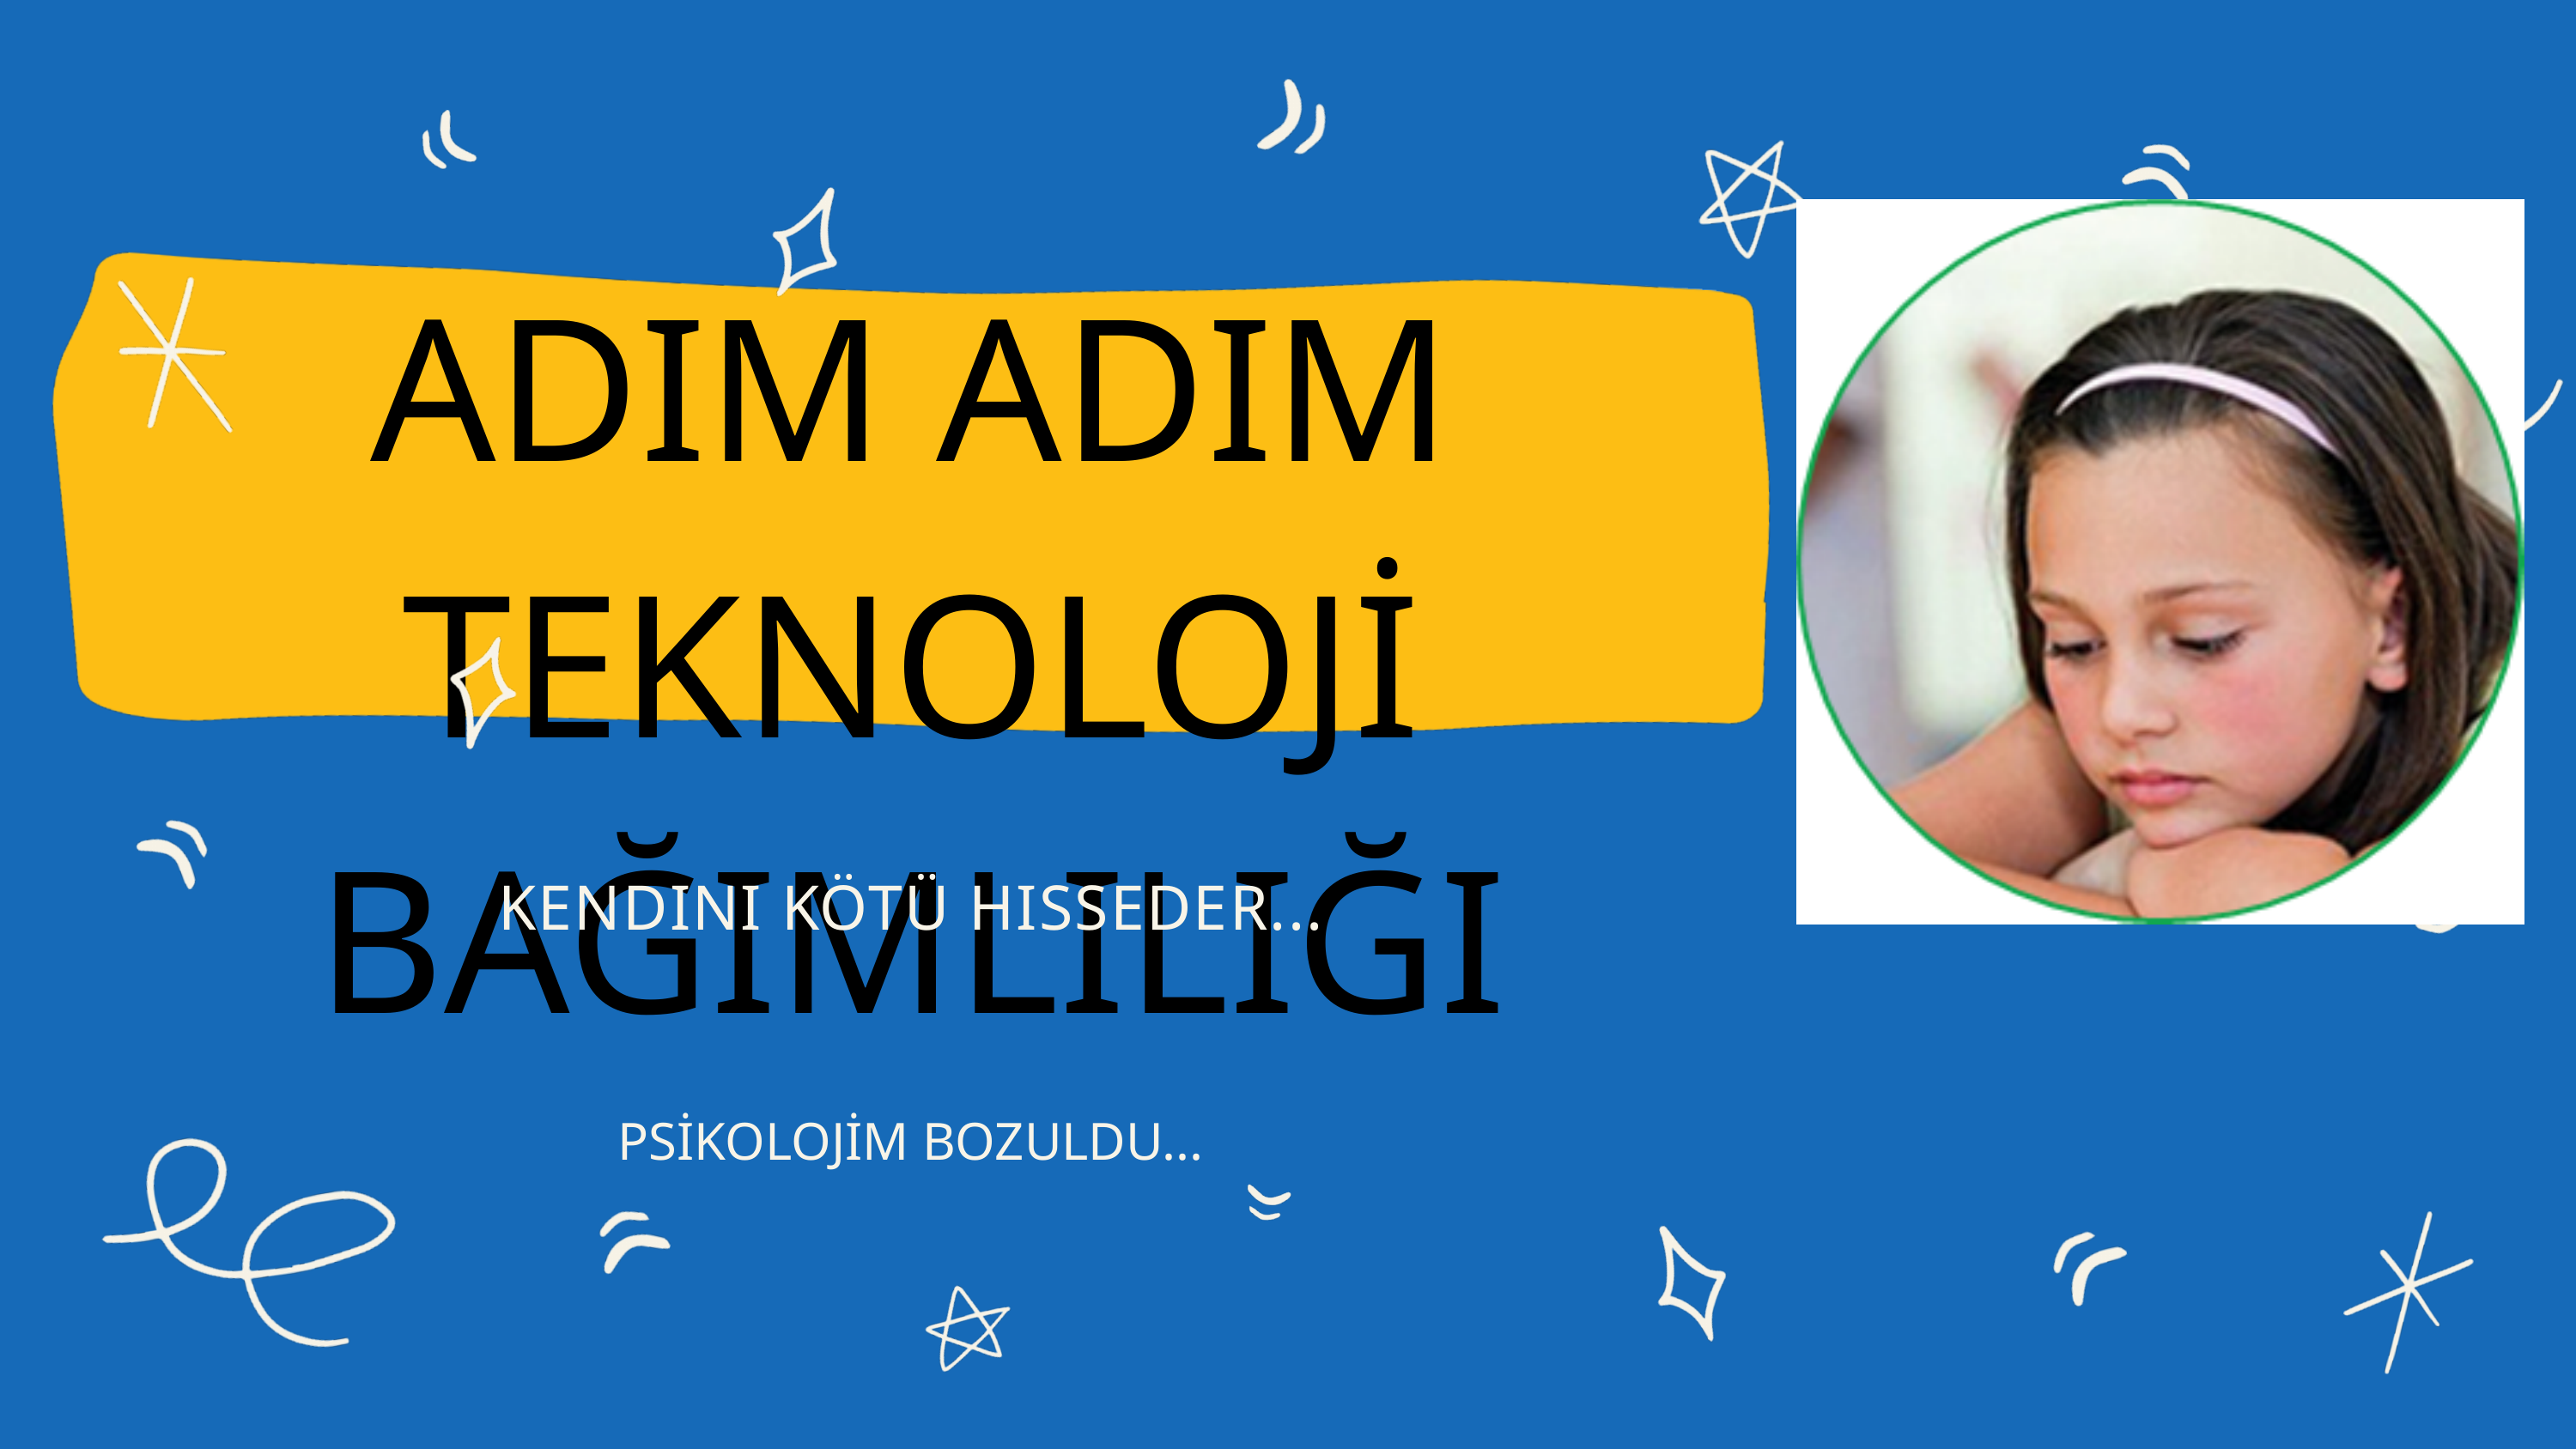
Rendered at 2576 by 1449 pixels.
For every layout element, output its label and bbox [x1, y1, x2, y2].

picture [108, 263, 240, 452]
picture [137, 820, 211, 891]
picture [1236, 70, 1340, 164]
picture [1627, 1210, 1752, 1355]
picture [912, 1276, 1024, 1392]
picture [2046, 1223, 2135, 1310]
picture [1236, 1168, 1297, 1229]
picture [771, 182, 844, 306]
picture [2334, 1199, 2481, 1385]
picture [447, 633, 516, 751]
text_box [0, 164, 2068, 1167]
picture [418, 108, 481, 170]
picture [590, 1203, 676, 1286]
picture [1698, 130, 2576, 945]
picture [88, 1095, 417, 1393]
